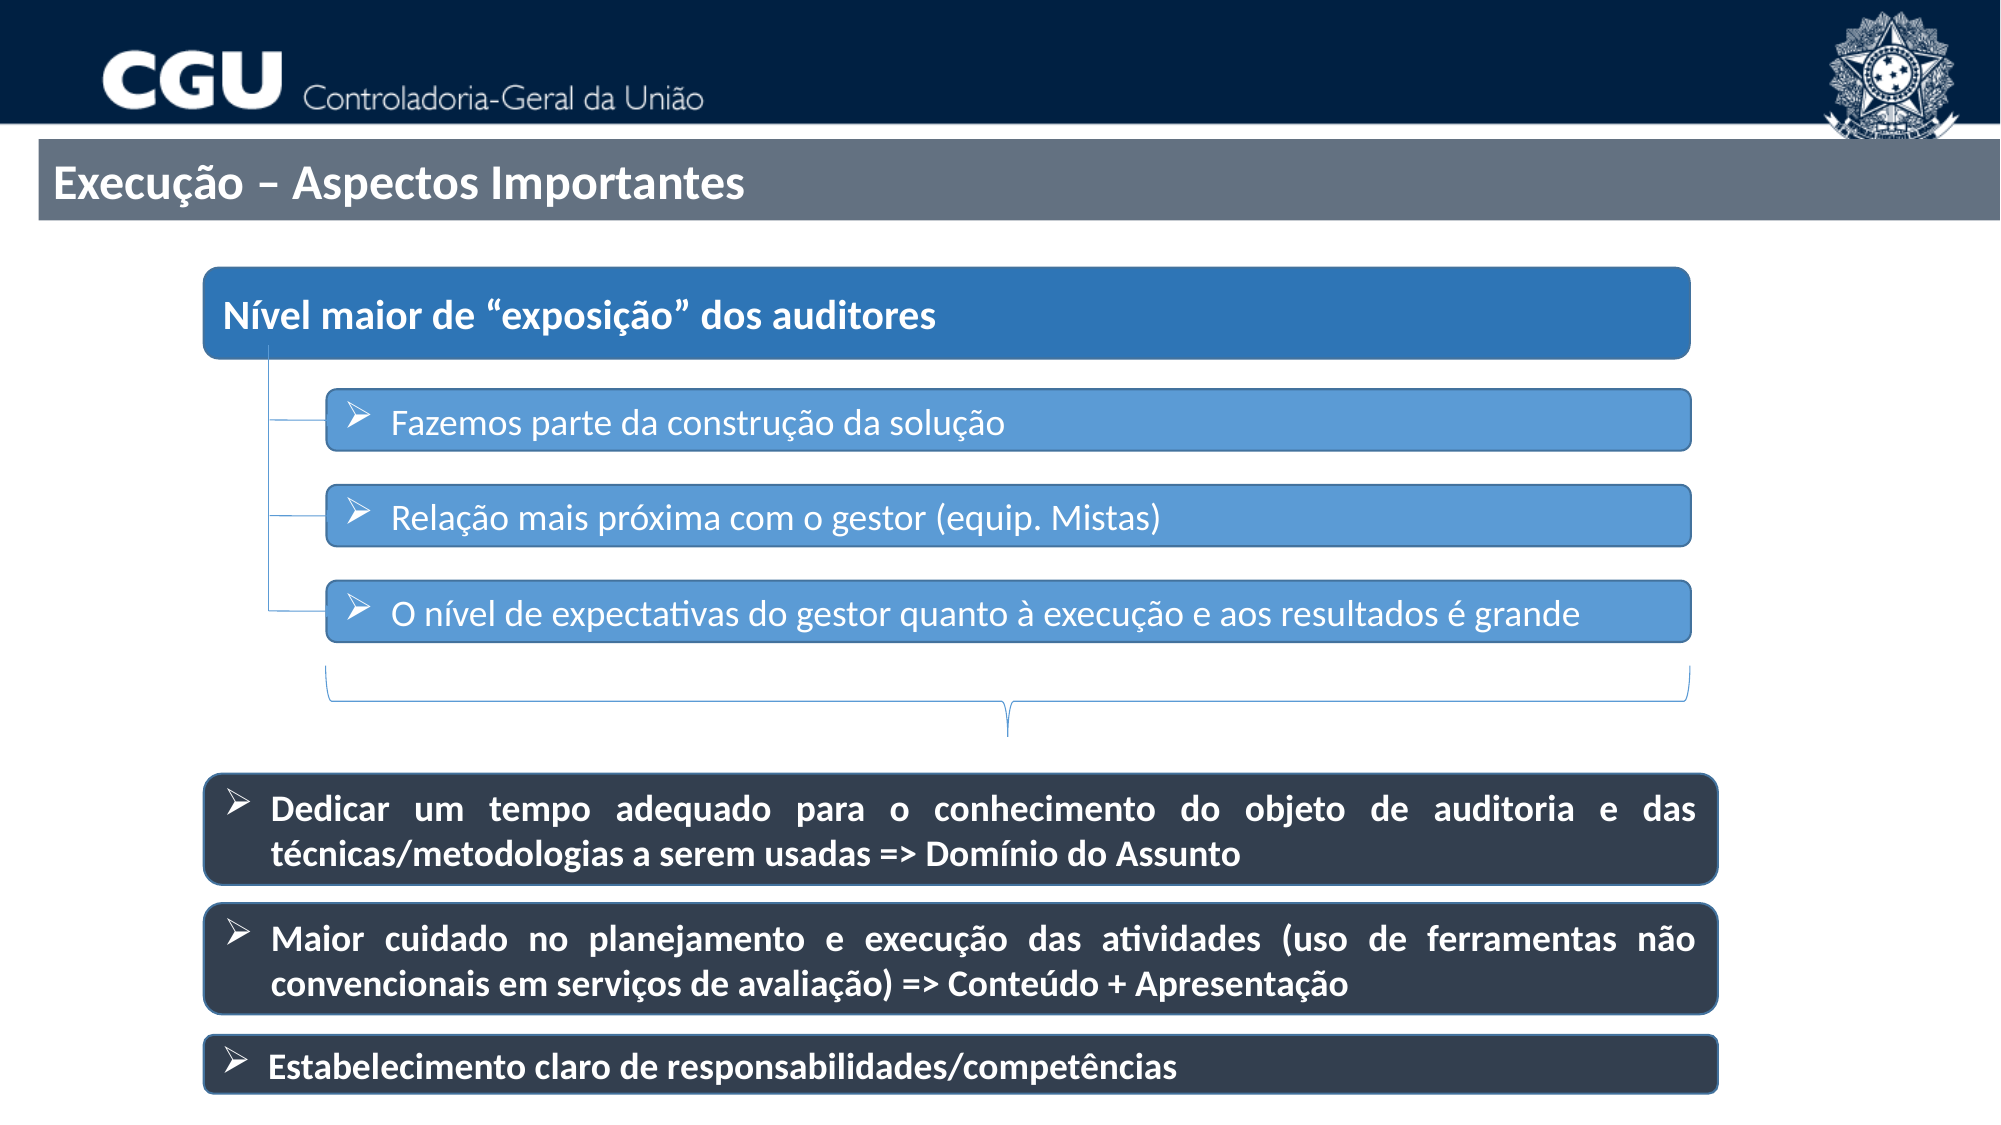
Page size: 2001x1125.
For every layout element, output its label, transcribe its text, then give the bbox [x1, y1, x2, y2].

text_box [325, 665, 1691, 737]
text_box Estabelecimento claro de responsabilidades/competências [202, 1033, 1719, 1095]
text_box Fazemos parte da construção da solução [325, 388, 1692, 452]
text_box Execução – Aspectos Importantes [38, 138, 2000, 221]
text_box Nível maior de “exposição” dos auditores [202, 266, 1691, 360]
text_box Dedicar um tempo adequado para o conhecimento do objeto de auditoria e das técnicas/metodologias a serem usadas => Domínio do Assunto [202, 772, 1719, 886]
text_box Maior cuidado no planejamento e execução das atividades (uso de ferramentas não convencionais em serviços de avaliação) => Conteúdo + Apresentação [202, 902, 1719, 1016]
picture [0, 0, 2001, 1125]
text_box O nível de expectativas do gestor quanto à execução e aos resultados é grande [325, 579, 1692, 644]
text_box Relação mais próxima com o gestor (equip. Mistas) [325, 483, 1692, 548]
